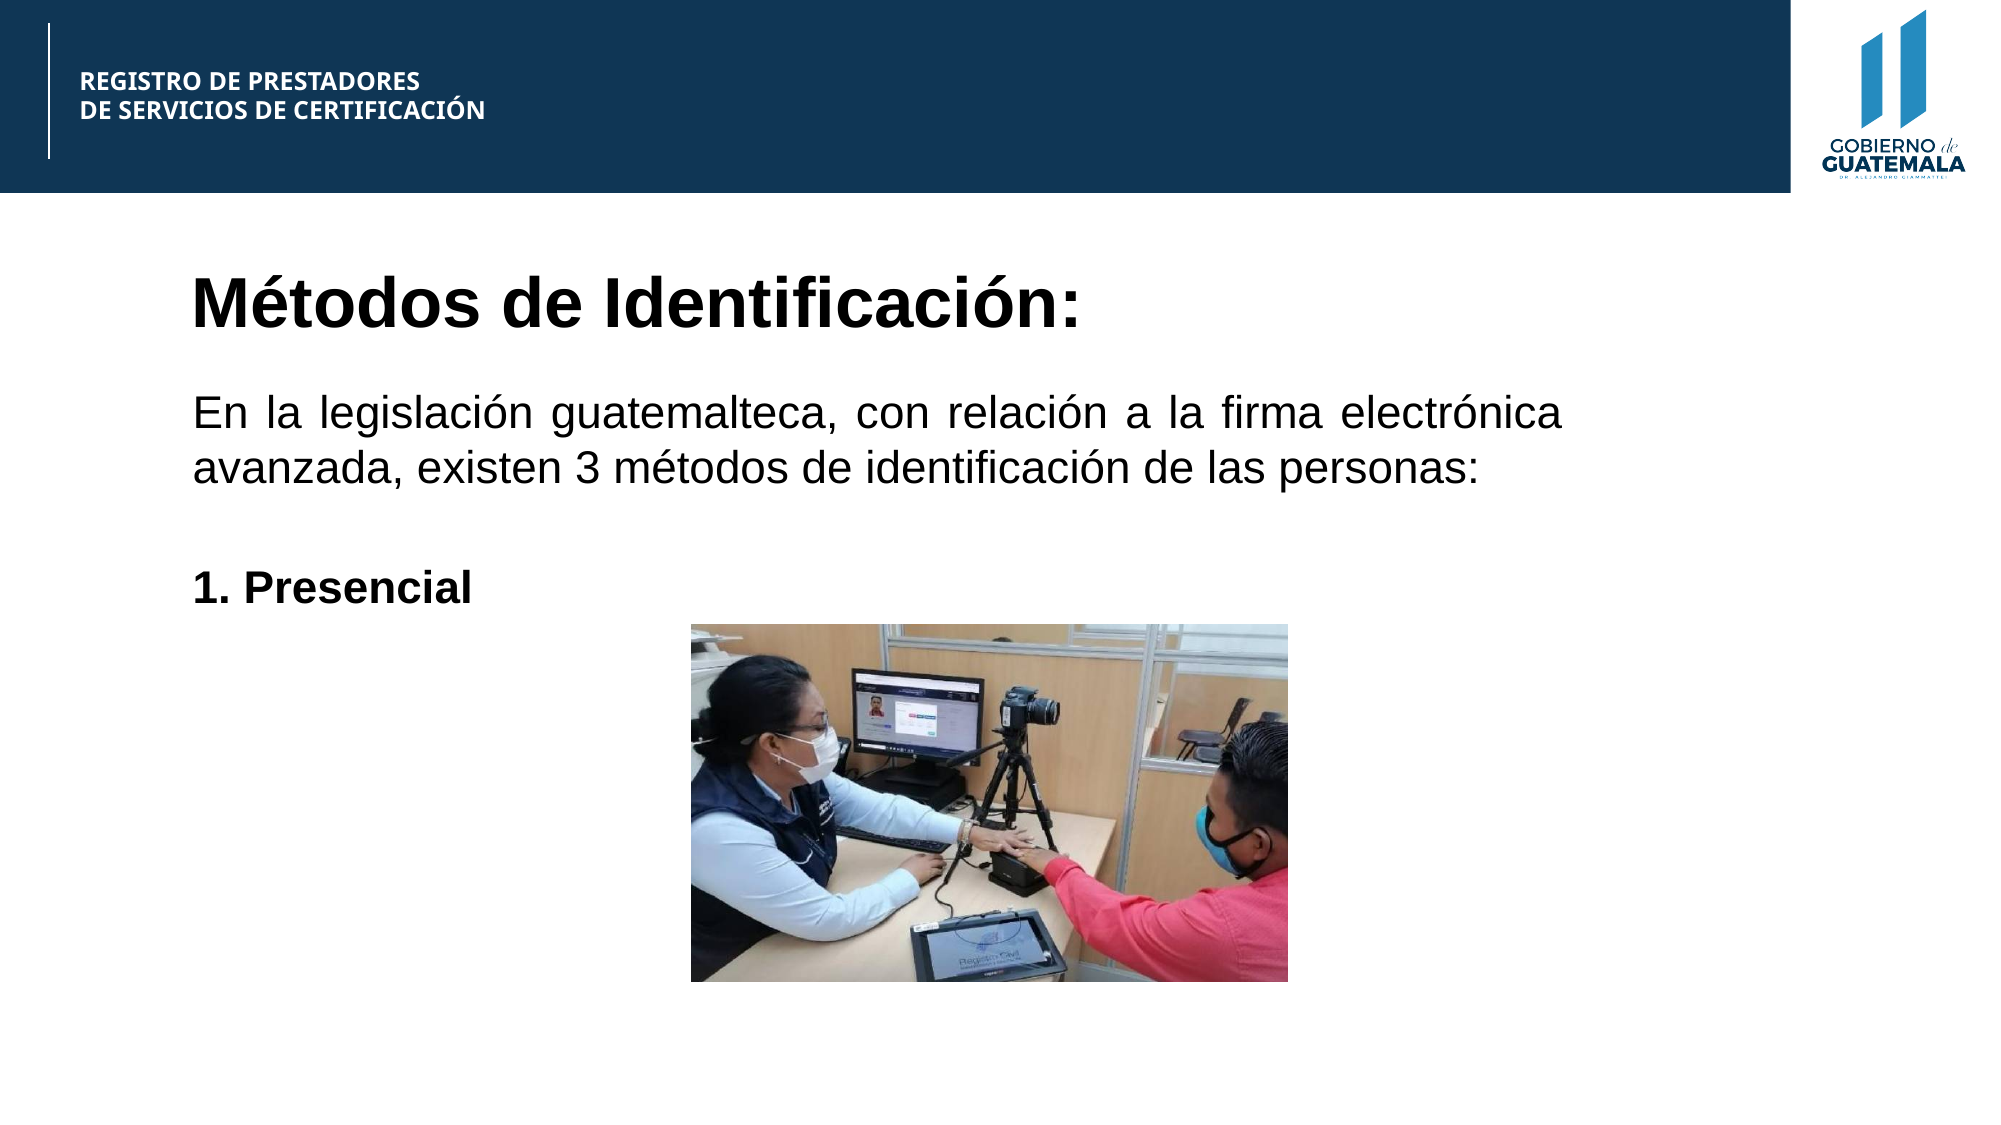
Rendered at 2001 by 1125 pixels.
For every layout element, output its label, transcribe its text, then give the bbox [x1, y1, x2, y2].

text_box En la legislación guatemalteca, con relación a la firma electrónica avanzada, existen 3 métodos de identificación de las personas: [177, 374, 1579, 500]
picture [1821, 8, 1967, 180]
text_box Métodos de Identificación: [176, 249, 1215, 350]
picture [691, 624, 1288, 983]
text_box 1. Presencial [177, 549, 1216, 620]
